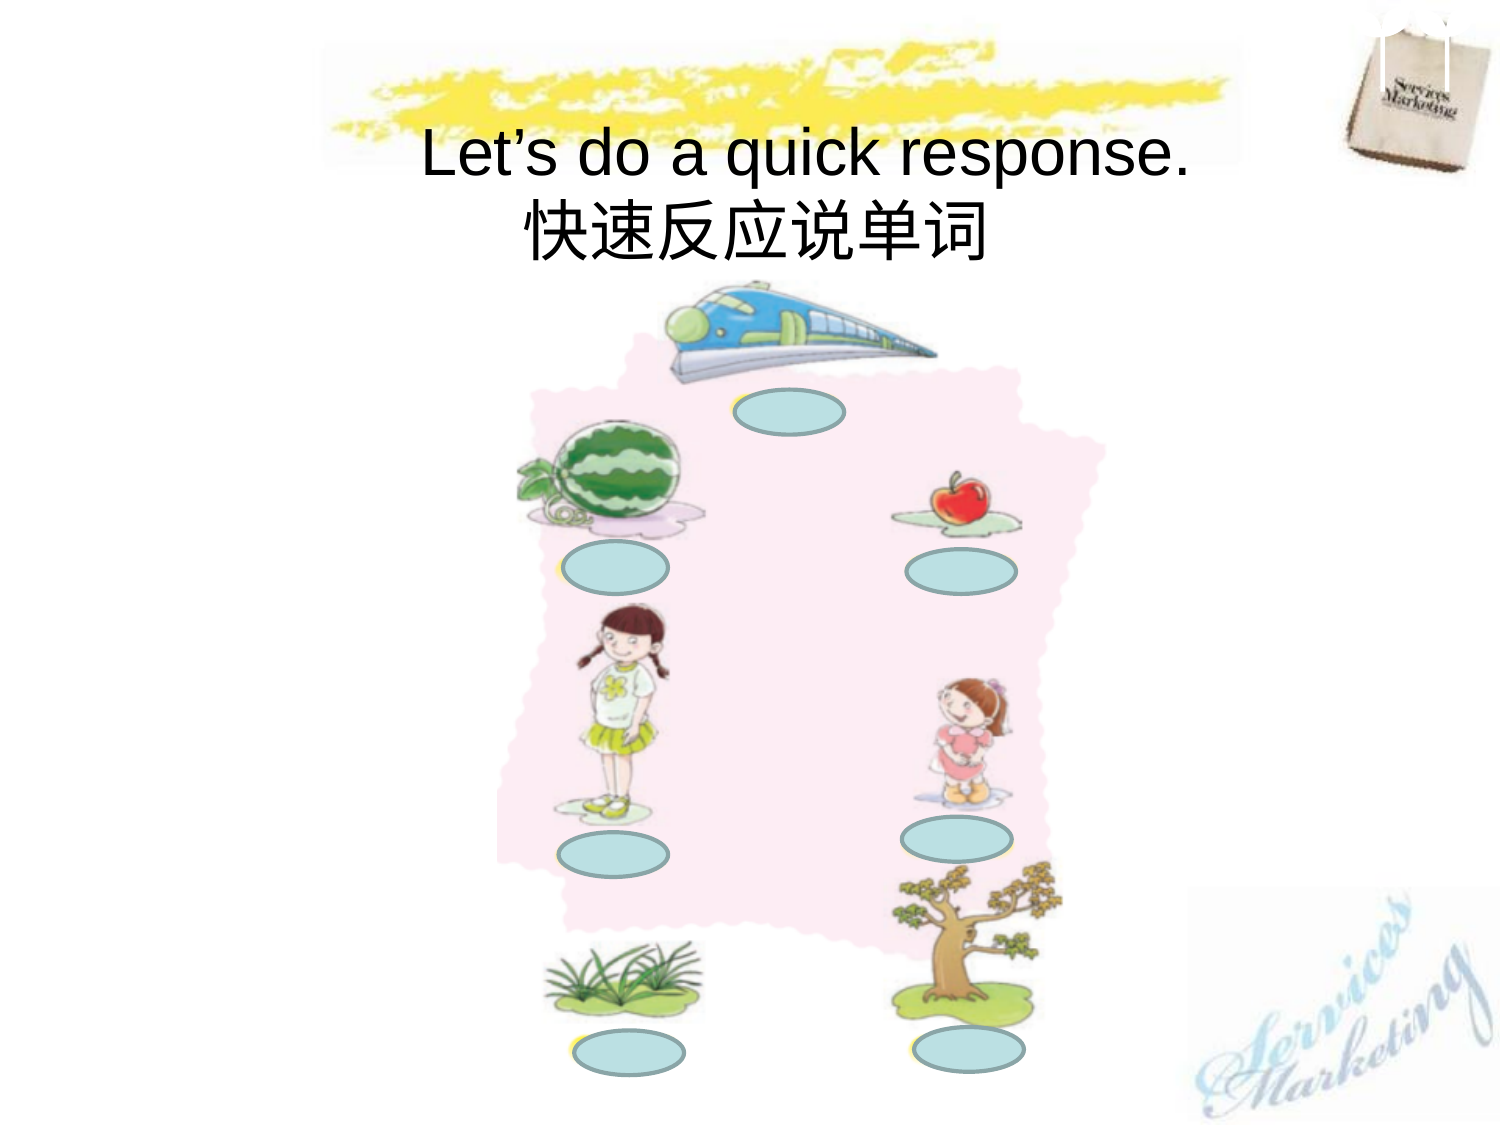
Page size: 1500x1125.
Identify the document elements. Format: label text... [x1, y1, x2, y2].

picture [0, 0, 1500, 1125]
text_box Let’s do a quick response. 快速反应说单词 [386, 101, 1241, 277]
